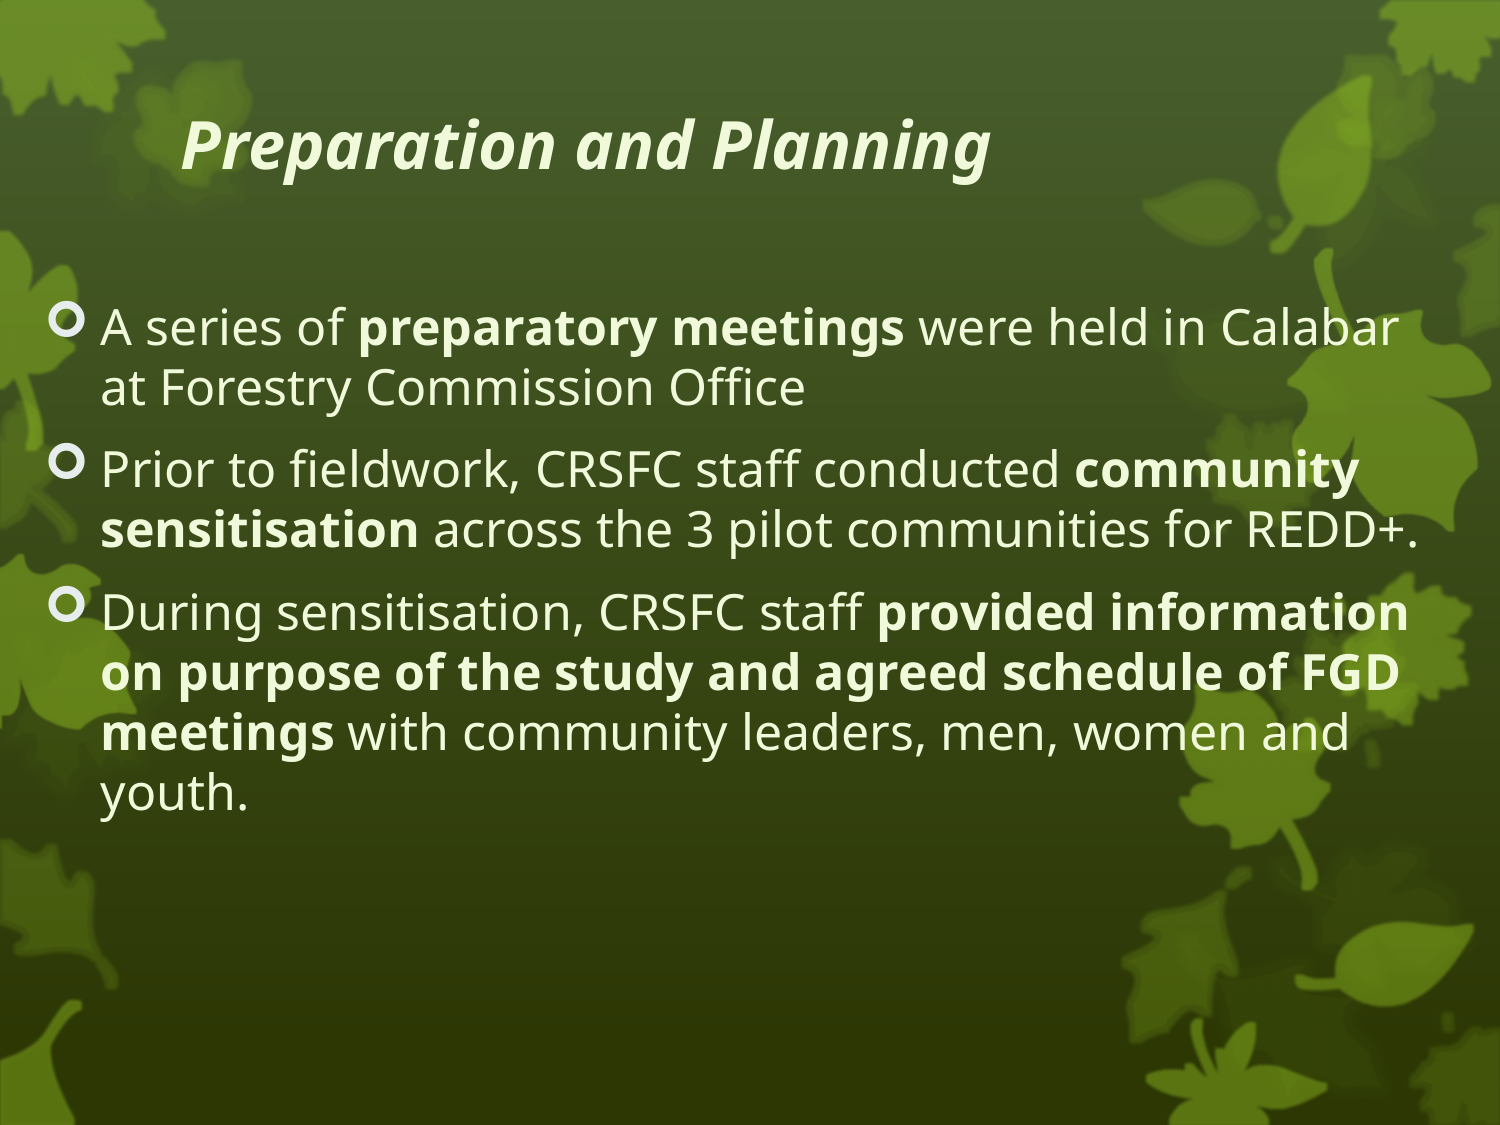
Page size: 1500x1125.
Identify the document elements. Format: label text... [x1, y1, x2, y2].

title Preparation and Planning [165, 66, 1335, 219]
list A series of preparatory meetings were held in Calabar at Forestry Commission Office Prior to fieldwork, CRSFC staff conducted community sensitisation across the 3 pilot communities for REDD+. During sensitisation, CRSFC staff provided information on purpose of the study and agreed schedule of FGD meetings with community leaders, men, women and youth. [29, 219, 1471, 962]
